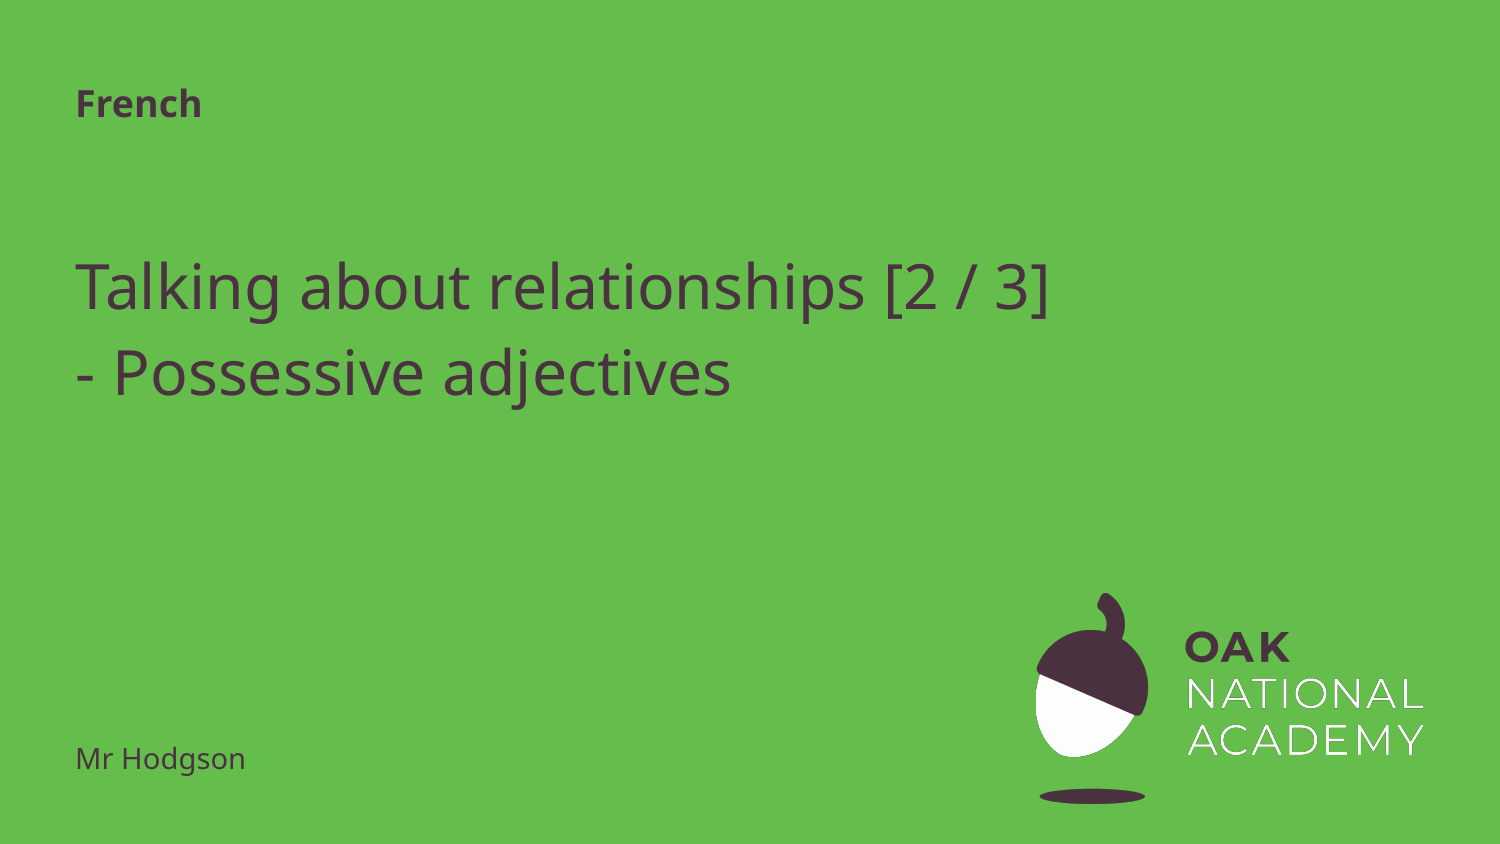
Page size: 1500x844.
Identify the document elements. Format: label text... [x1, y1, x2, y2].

subtitle French [75, 72, 1425, 203]
subtitle Mr Hodgson [75, 673, 724, 776]
picture [1036, 593, 1424, 804]
title Talking about relationships [2 / 3] Possessive adjectives [75, 235, 1202, 542]
